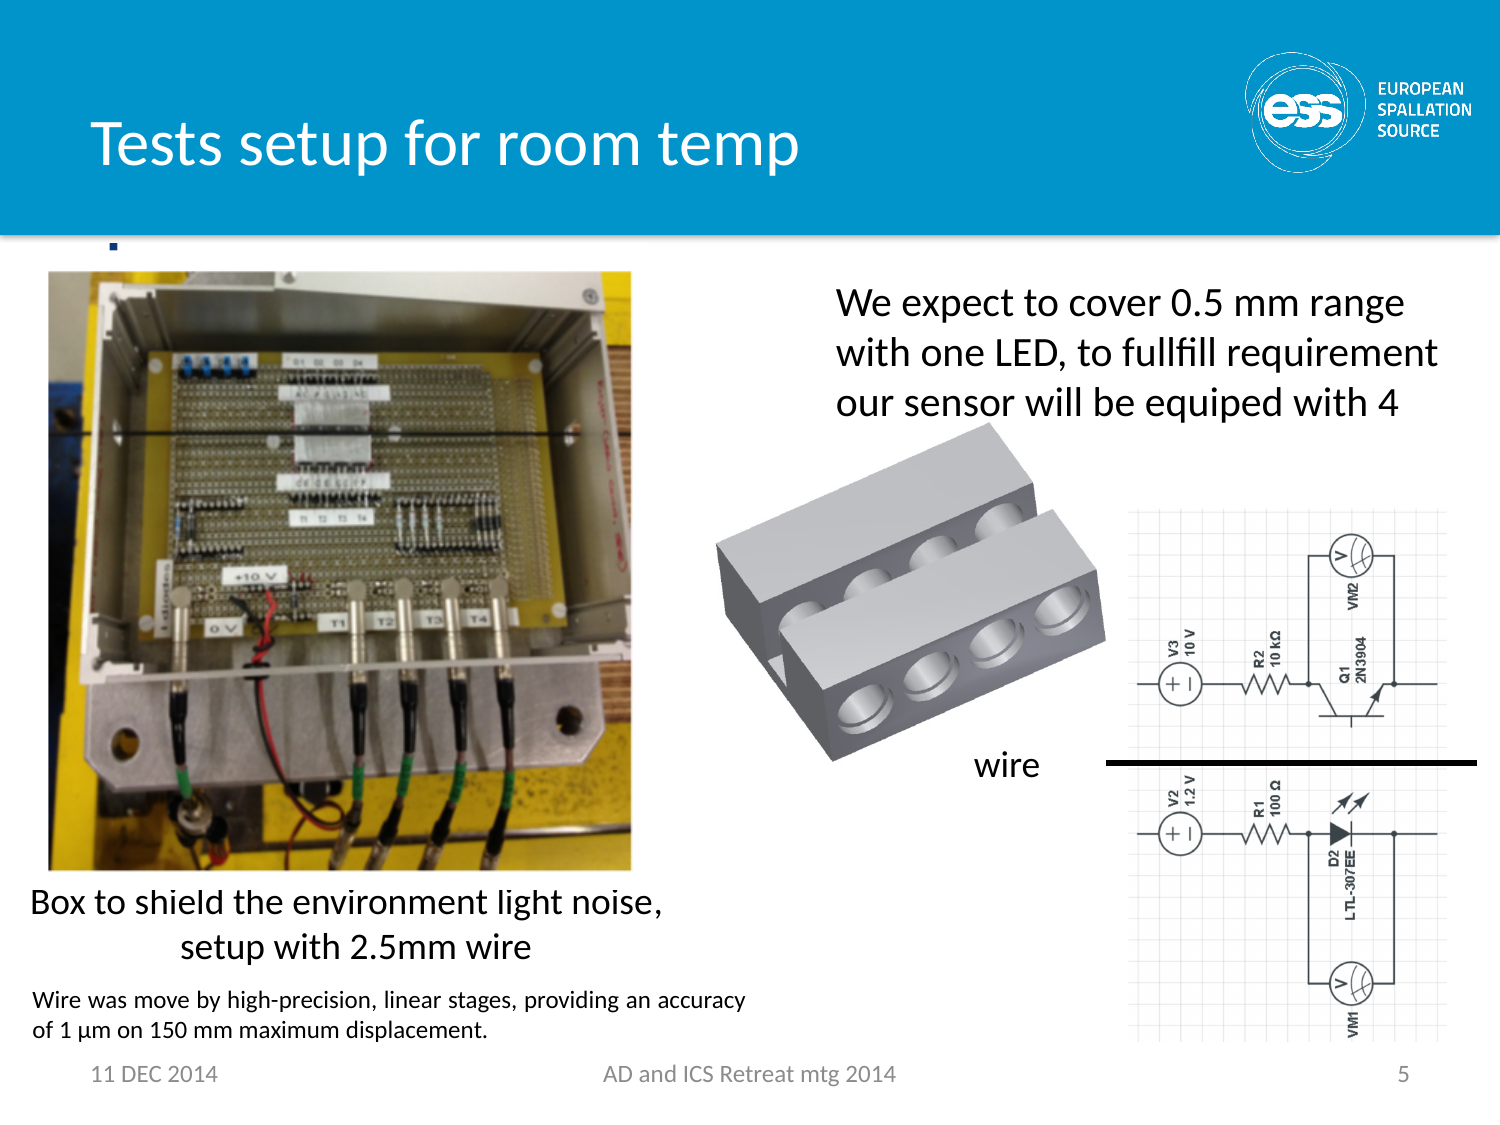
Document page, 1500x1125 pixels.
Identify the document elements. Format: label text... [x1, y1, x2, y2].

picture [1379, 83, 1385, 94]
text_box Wire was move by high-precision, linear stages, providing an accuracy of 1 µm on 150 mm maximum displacement. [17, 975, 762, 1051]
picture [1389, 104, 1393, 115]
list We expect to cover 0.5 mm range with one LED, to fullfill requirement our sensor will be equiped with 4 [820, 267, 1495, 516]
picture [1436, 104, 1444, 115]
picture [1398, 109, 1406, 115]
picture [1432, 125, 1438, 136]
picture [1409, 104, 1415, 115]
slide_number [75, 1051, 425, 1103]
slide_number 5 [1074, 1042, 1425, 1103]
picture [0, 243, 1500, 1042]
picture [1422, 125, 1428, 134]
picture [1418, 104, 1423, 115]
picture [1423, 83, 1430, 94]
picture [1454, 83, 1458, 94]
picture [1400, 83, 1407, 94]
text_box Box to shield the environment light noise, setup with 2.5mm wire [15, 869, 766, 975]
picture [1264, 94, 1342, 127]
footer AD and ICS Retreat mtg 2014 [512, 1042, 988, 1103]
title Tests setup for room temp [75, 45, 1247, 233]
picture [1443, 86, 1450, 93]
